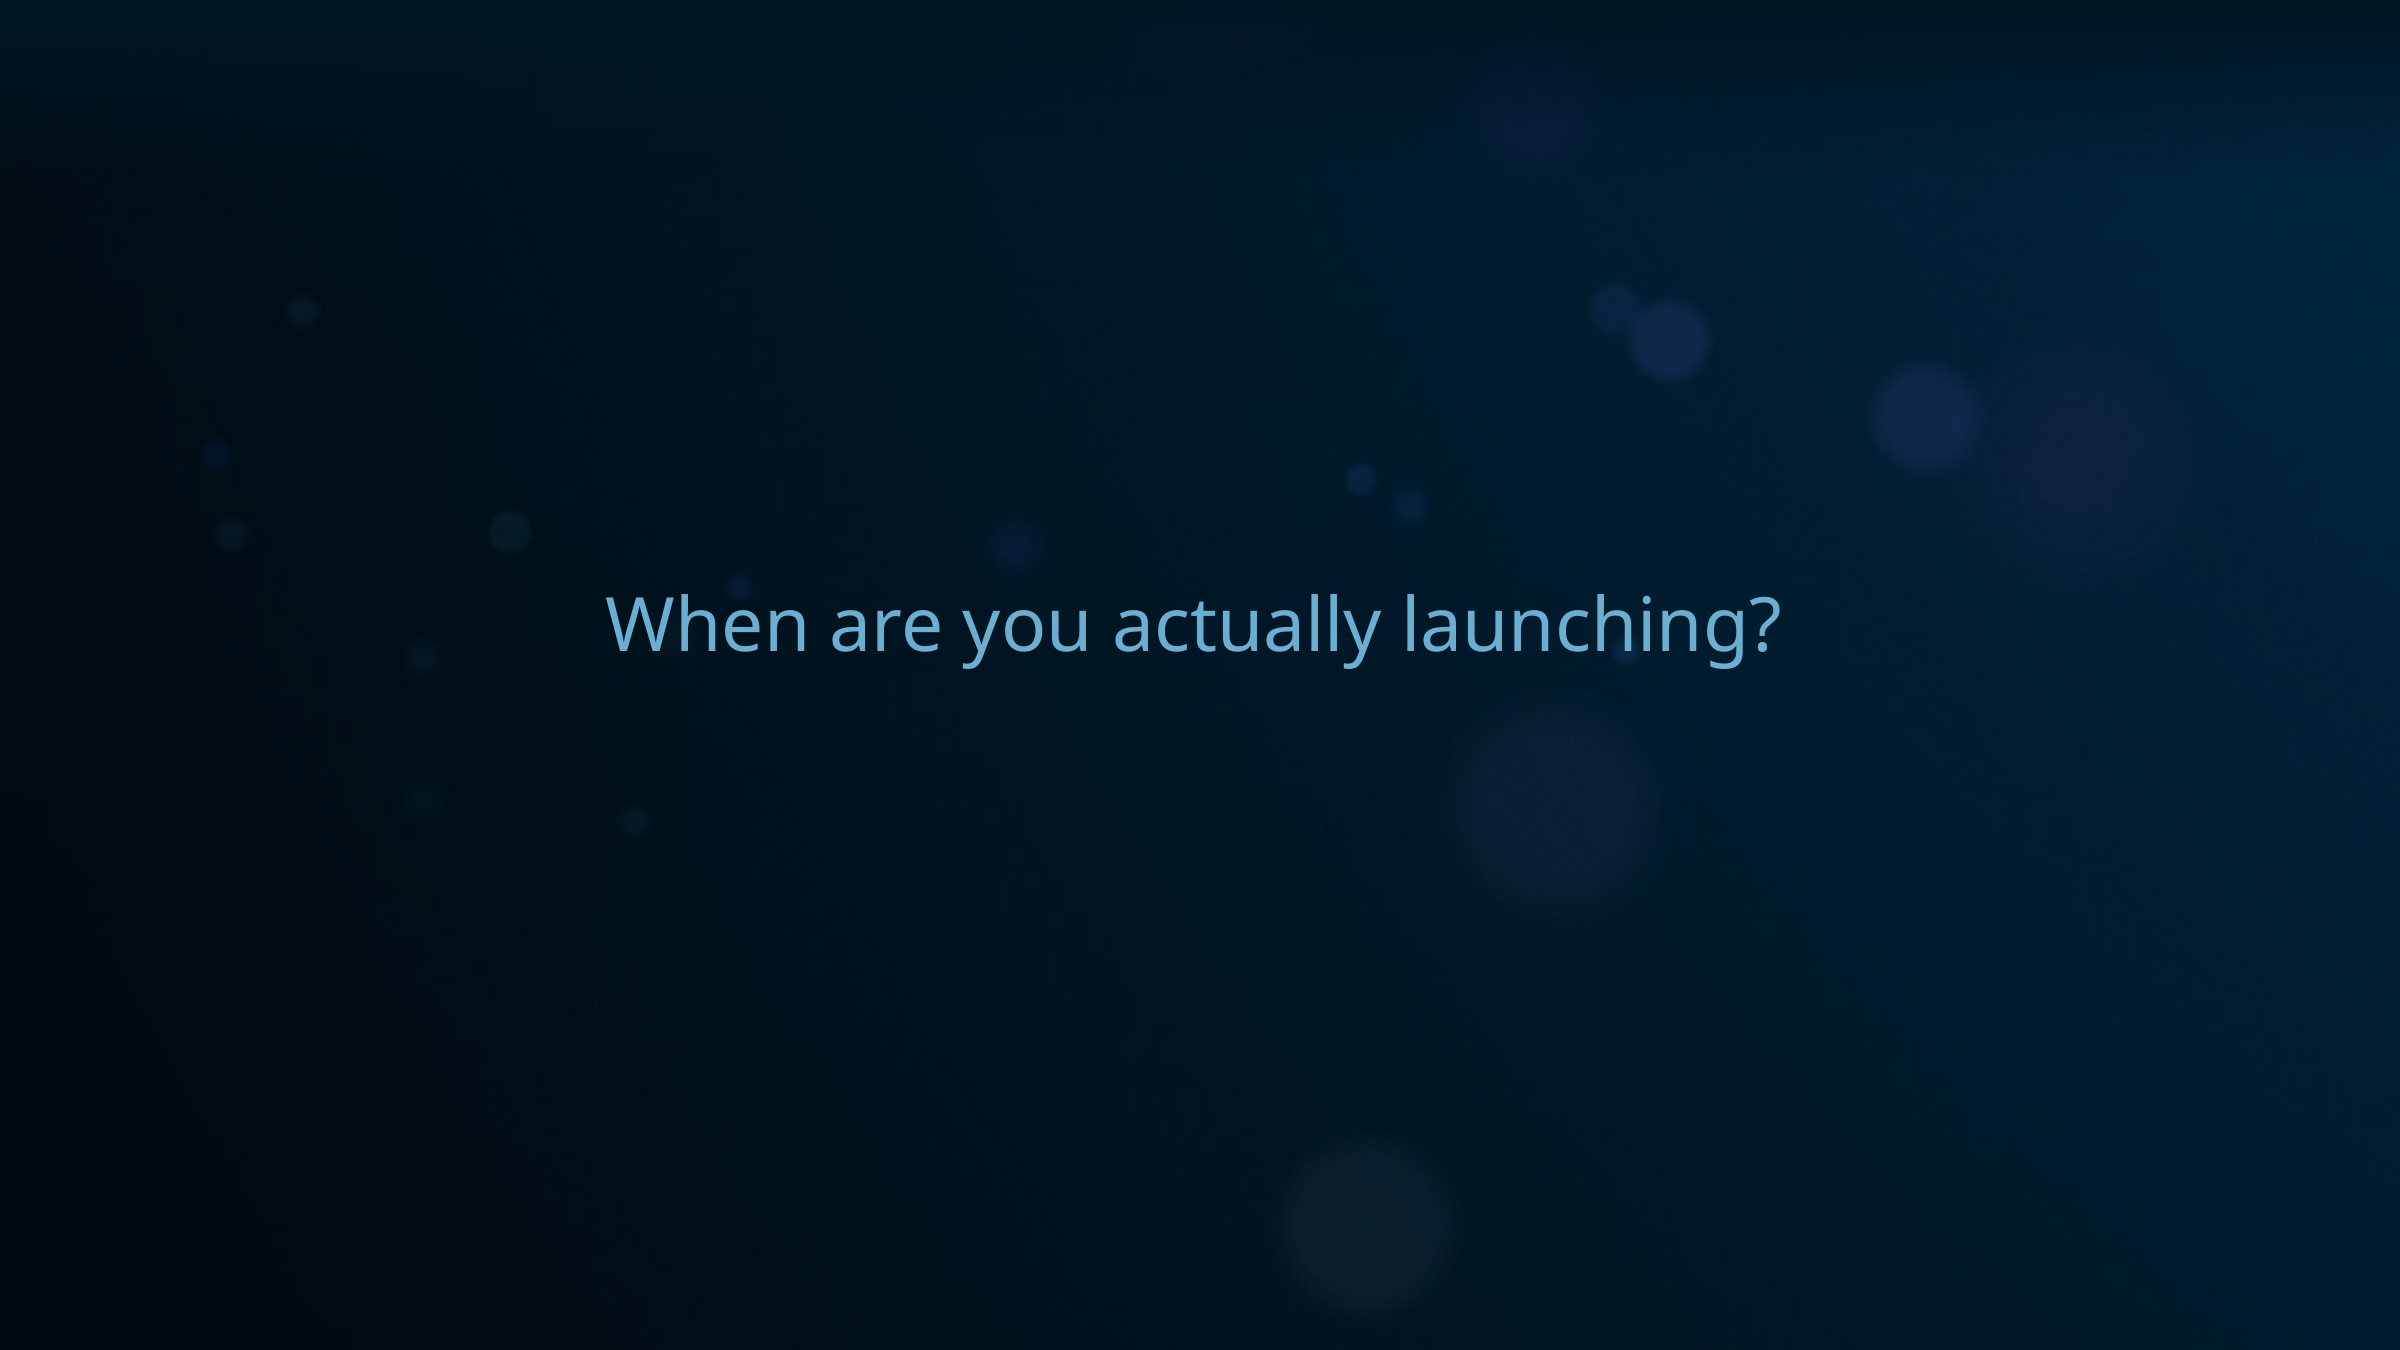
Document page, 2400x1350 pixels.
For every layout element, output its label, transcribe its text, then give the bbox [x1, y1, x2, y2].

text_box When are you actually launching? [590, 584, 1798, 674]
picture [0, 0, 2400, 1350]
